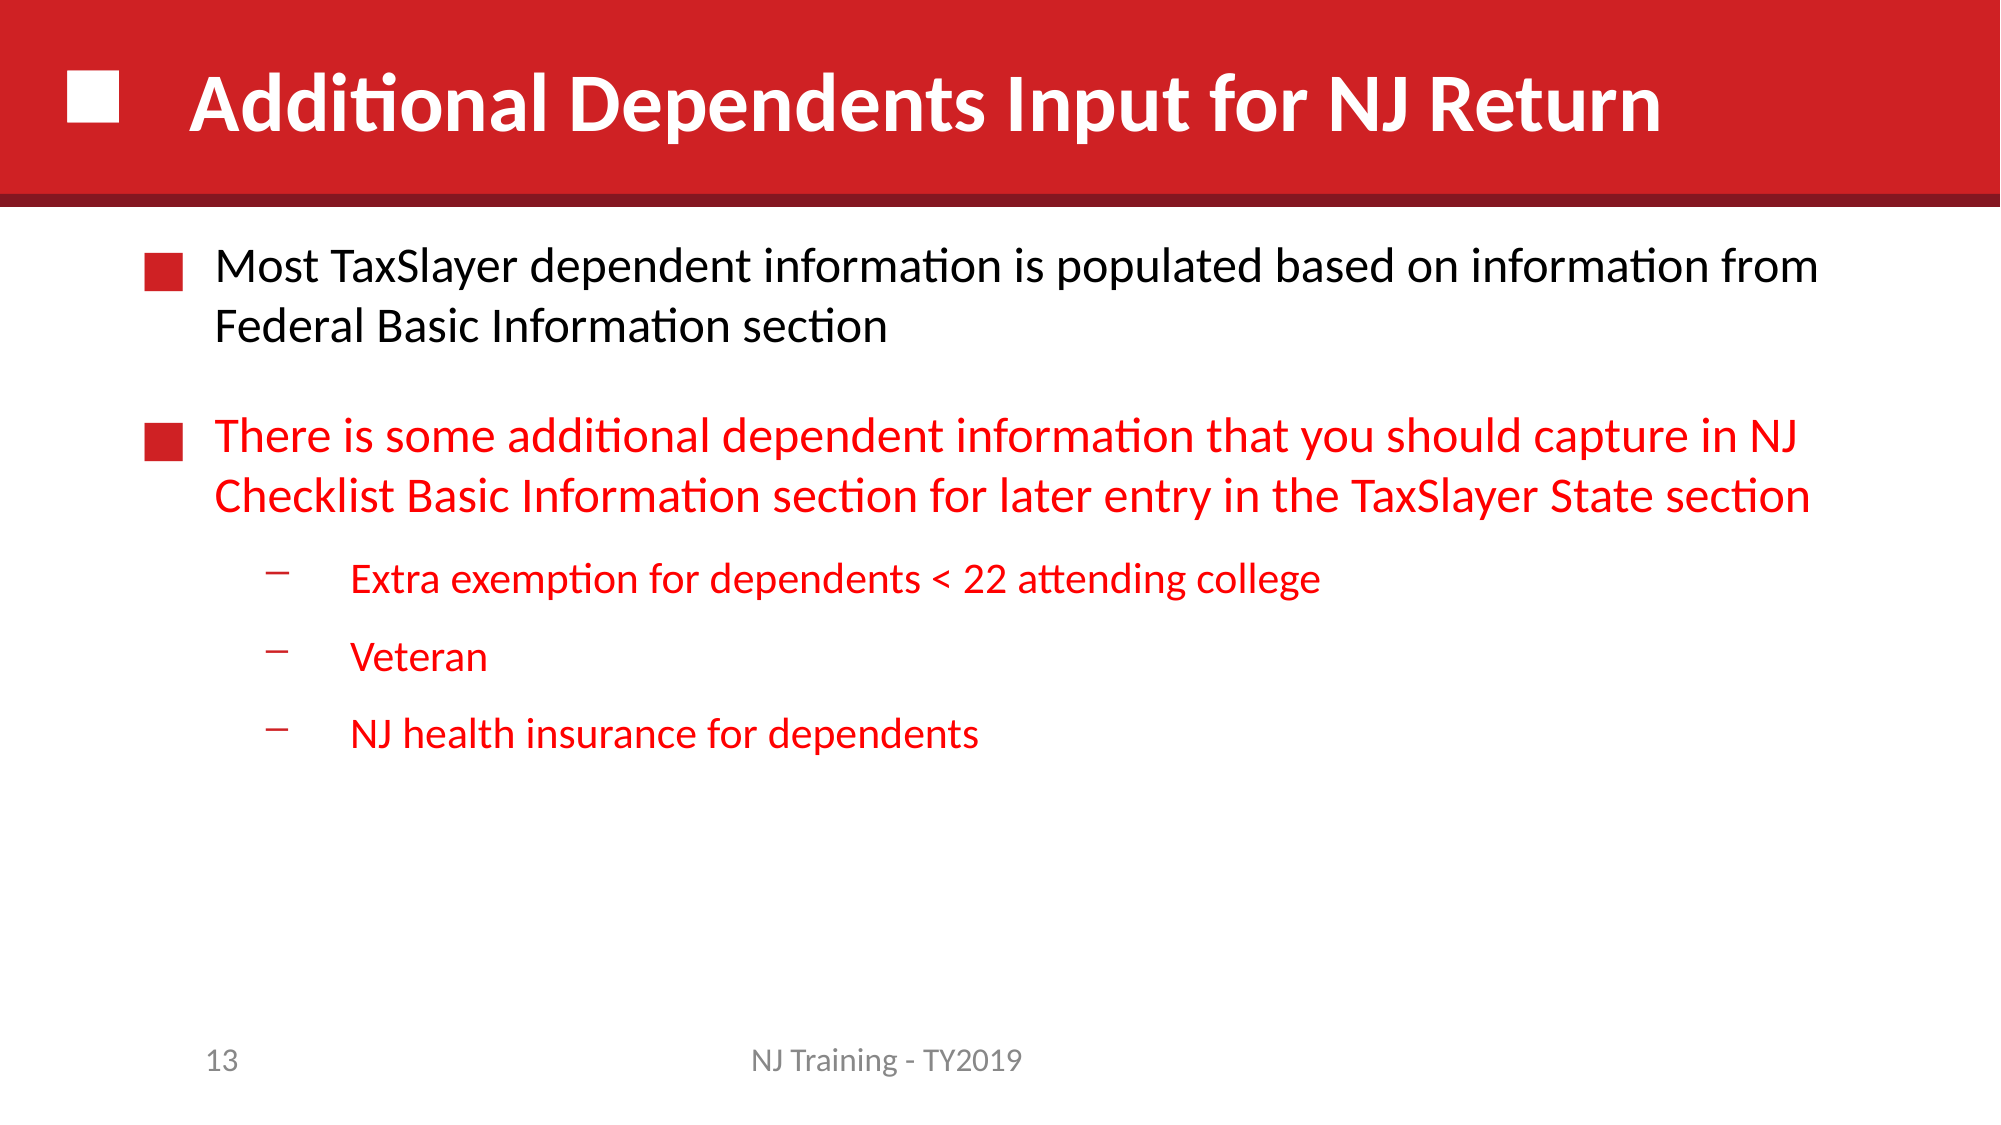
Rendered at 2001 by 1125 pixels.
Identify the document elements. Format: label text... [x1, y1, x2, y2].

footer NJ Training - TY2019 [570, 1027, 1204, 1088]
title Additional Dependents Input for NJ Return [174, 4, 1775, 193]
slide_number 13 [99, 1027, 254, 1088]
list Most TaxSlayer dependent information is populated based on information from Federal Basic Information section There is some additional dependent information that you should capture in NJ Checklist Basic Information section for later entry in the TaxSlayer State section Extra exemption for dependents < 22 attending college Veteran NJ health insurance for dependents [125, 224, 1900, 738]
